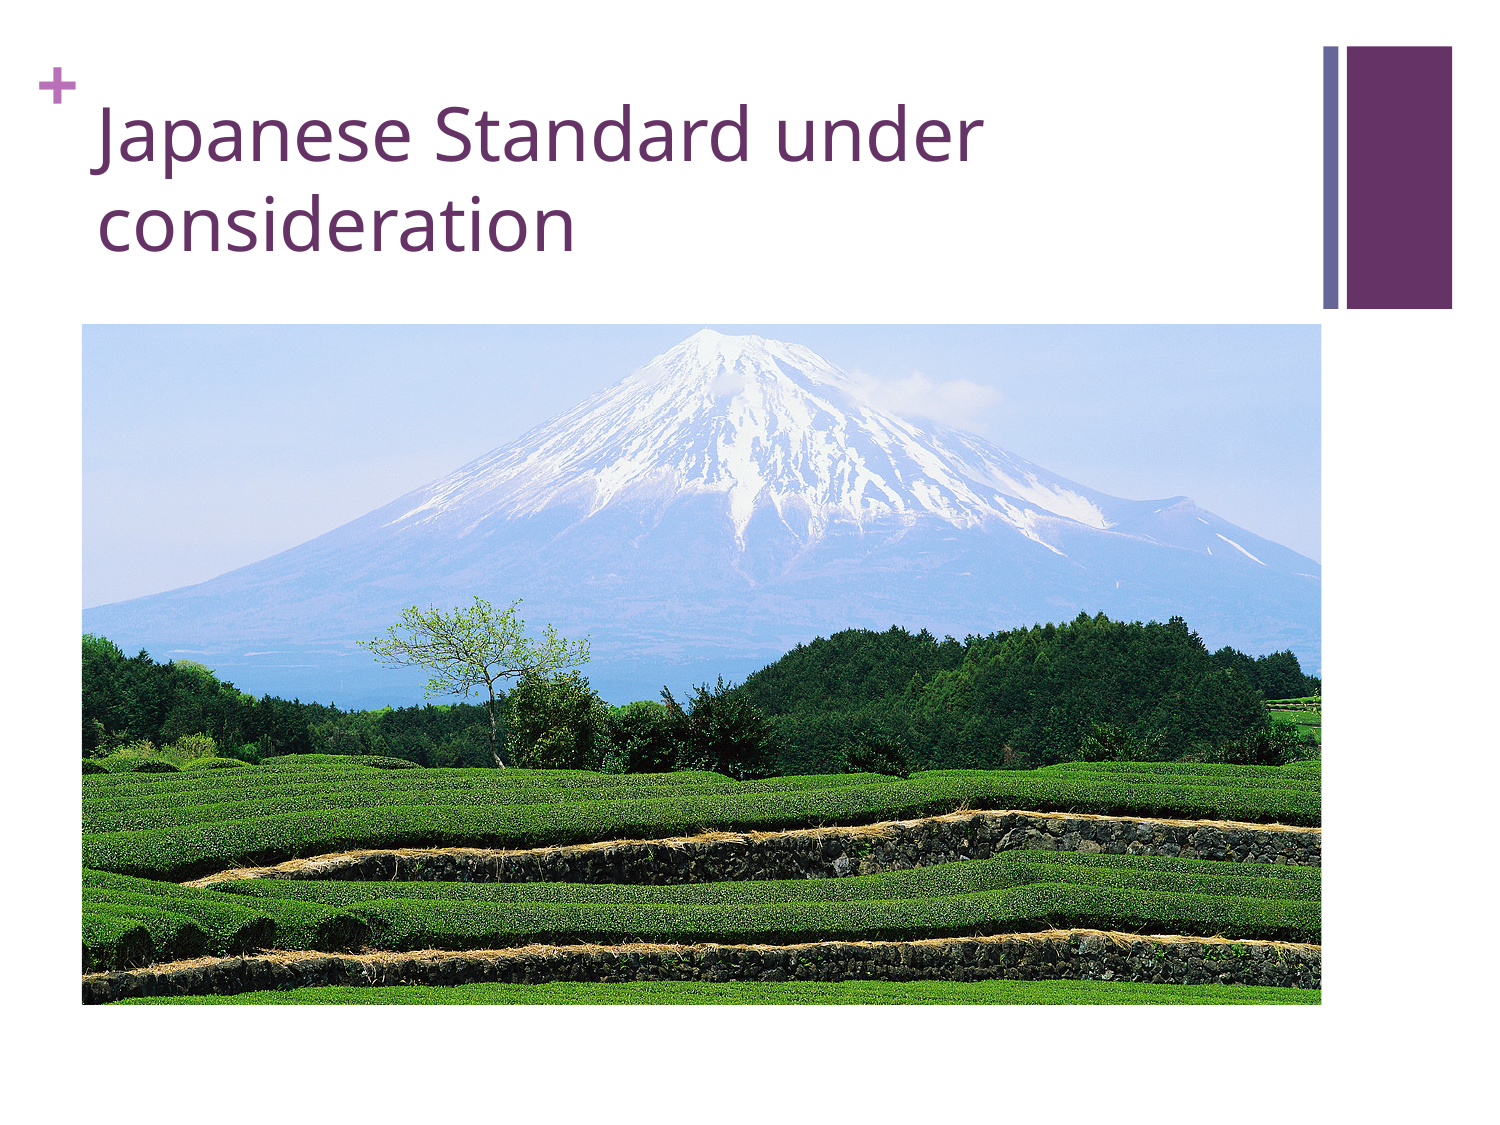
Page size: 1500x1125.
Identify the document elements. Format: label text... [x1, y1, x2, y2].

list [81, 324, 1322, 1006]
title Japanese Standard under consideration [81, 79, 1322, 263]
